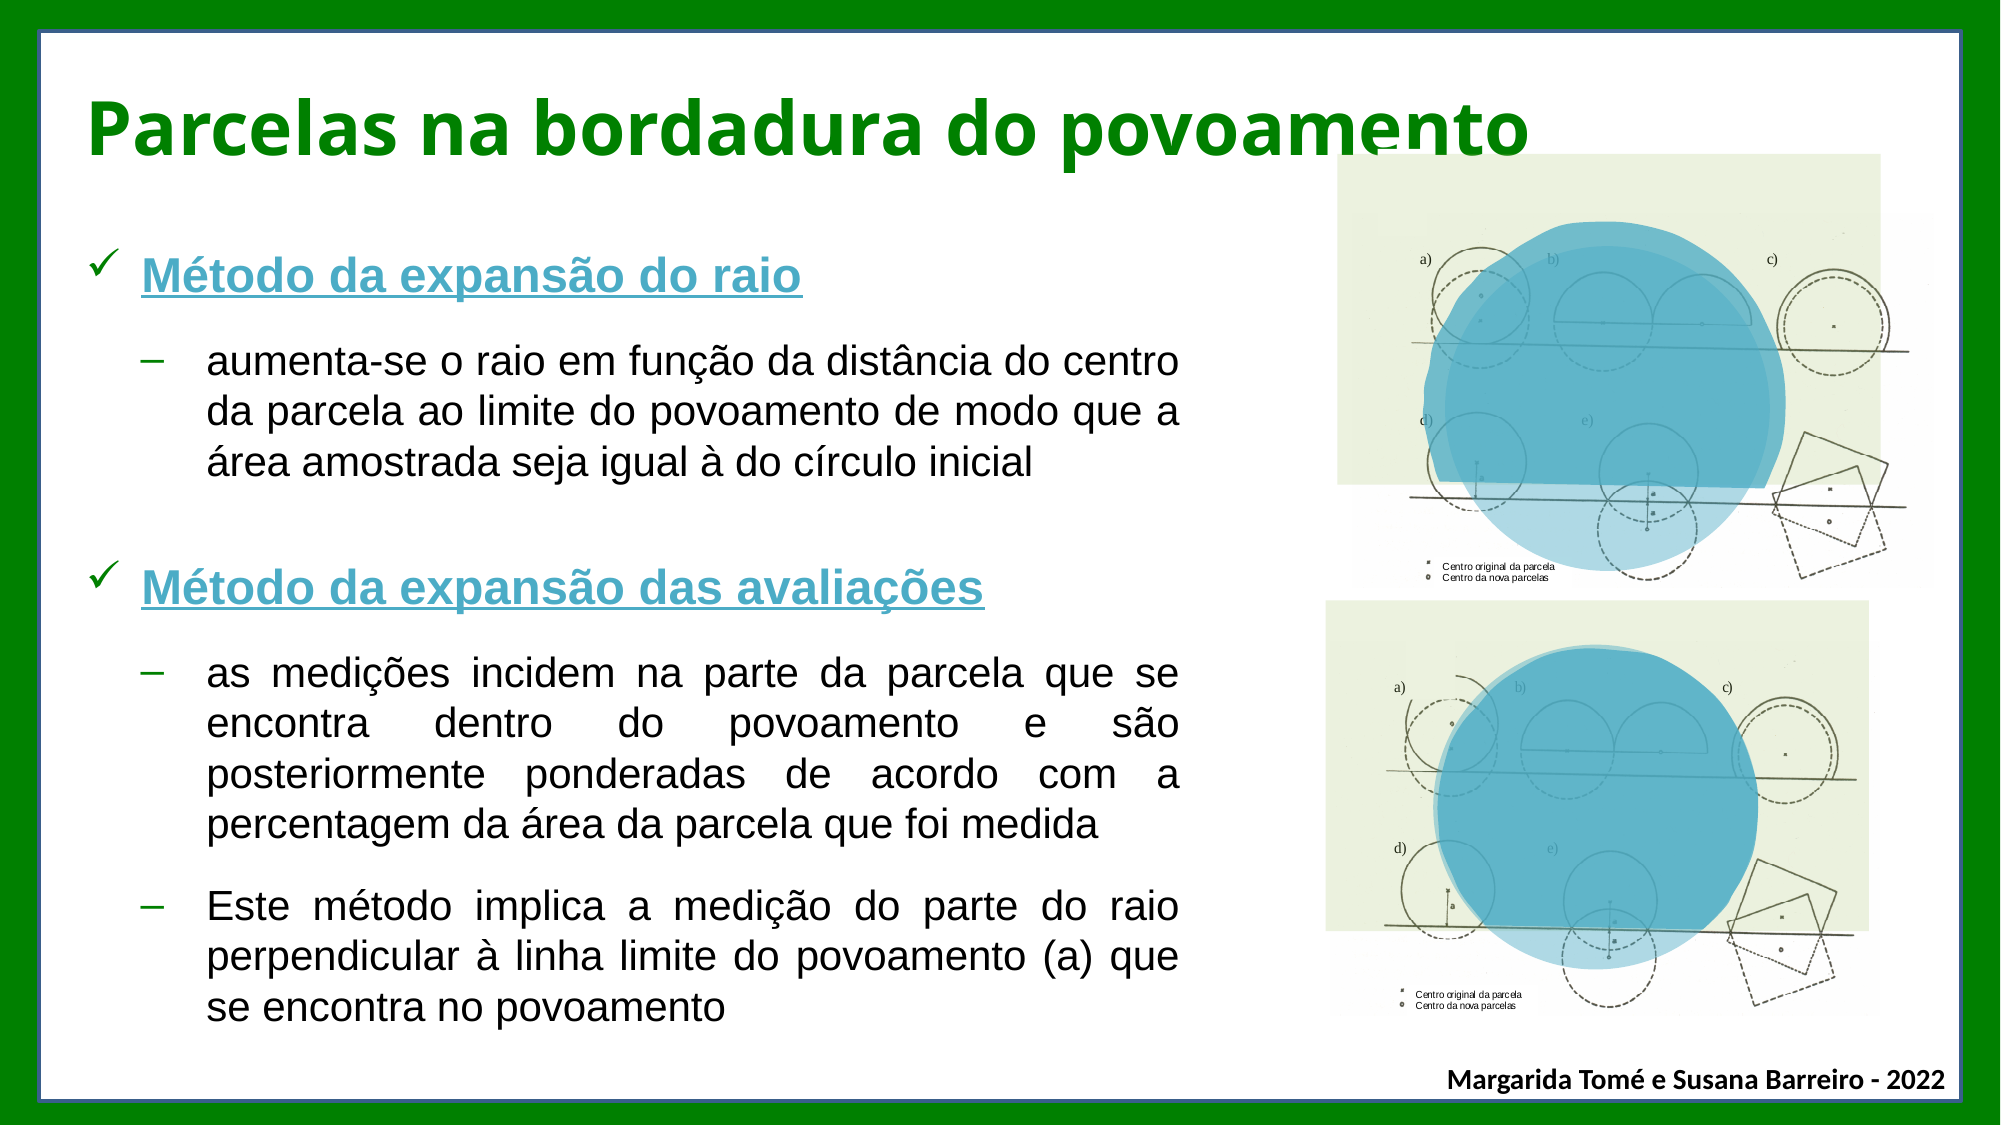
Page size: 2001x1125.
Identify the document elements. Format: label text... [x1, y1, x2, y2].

title Parcelas na bordadura do povoamento [70, 66, 1930, 185]
list Método da expansão do raio aumenta-se o raio em função da distância do centro da parcela ao limite do povoamento de modo que a área amostrada seja igual à do círculo inicial Método da expansão das avaliações as medições incidem na parte da parcela que se encontra dentro do povoamento e são posteriormente ponderadas de acordo com a percentagem da área da parcela que foi medida Este método implica a medição do parte do raio perpendicular à linha limite do povoamento (a) que se encontra no povoamento [70, 219, 1930, 1040]
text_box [1330, 611, 1881, 1020]
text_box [1325, 600, 1870, 970]
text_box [1352, 148, 1935, 592]
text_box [1337, 153, 1881, 572]
